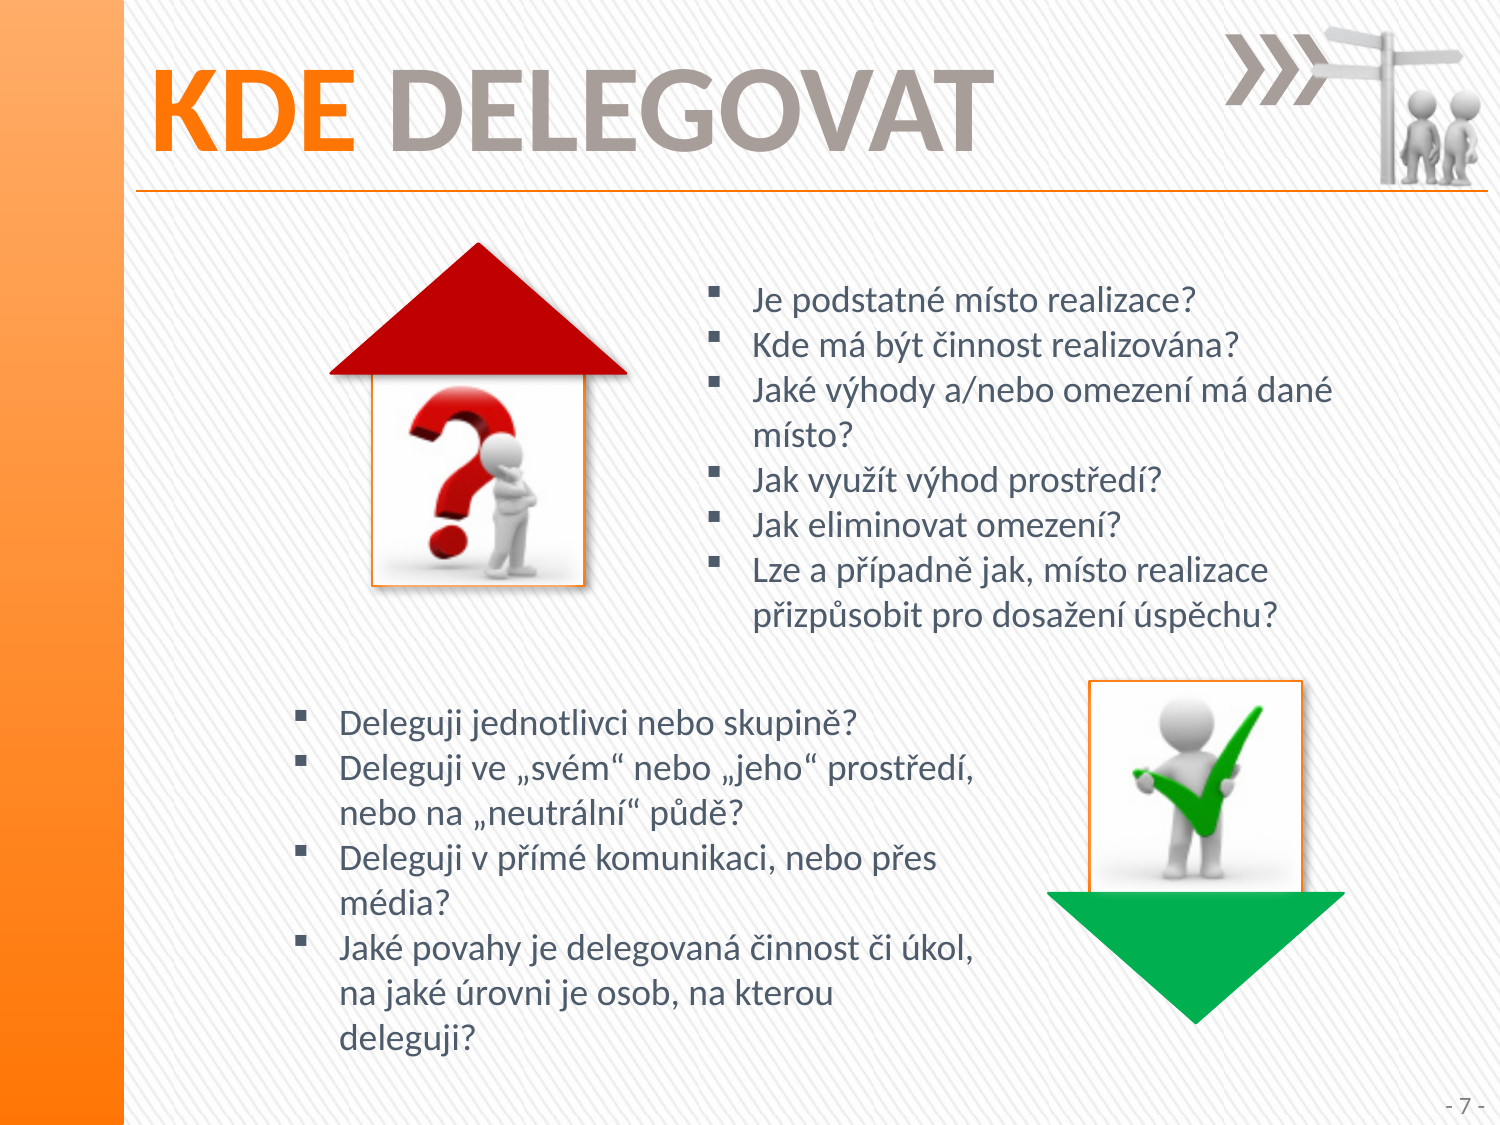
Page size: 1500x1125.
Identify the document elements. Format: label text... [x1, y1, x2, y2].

text_box - 7 - [135, 1082, 1500, 1125]
subtitle KDE DELEGOVAT [135, 19, 1223, 185]
text_box Je podstatné místo realizace? Kde má být činnost realizována? Jaké výhody a/nebo omezení má dané místo? Jak využít výhod prostředí? Jak eliminovat omezení? Lze a případně jak, místo realizace přizpůsobit pro dosažení úspěchu? [690, 267, 1400, 642]
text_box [1047, 680, 1344, 1024]
text_box [329, 242, 628, 375]
text_box Deleguji jednotlivci nebo skupině? Deleguji ve „svém“ nebo „jeho“ prostředí, nebo na „neutrální“ půdě? Deleguji v přímé komunikaci, nebo přes média? Jaké povahy je delegovaná činnost či úkol, na jaké úrovni je osob, na kterou deleguji? [277, 690, 996, 1066]
picture [1269, 18, 1489, 190]
picture [1078, 672, 1309, 902]
picture [363, 373, 594, 603]
